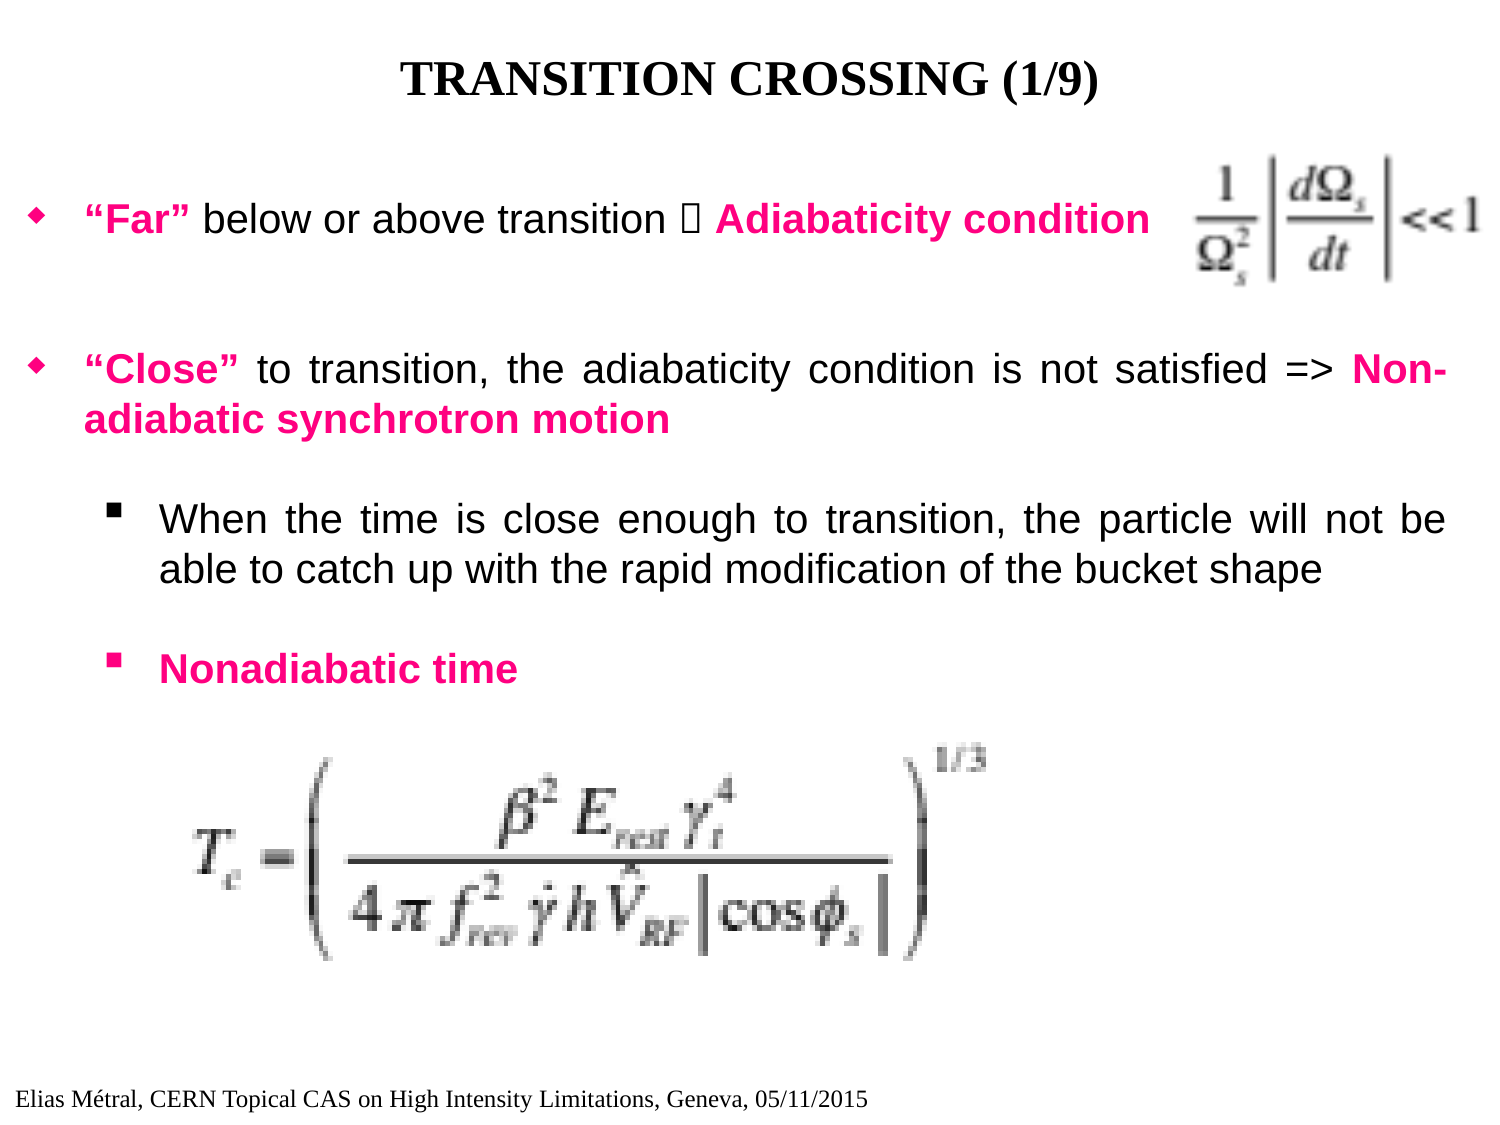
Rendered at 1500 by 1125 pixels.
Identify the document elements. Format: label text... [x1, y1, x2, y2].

text_box “Far” below or above transition  Adiabaticity condition “Close” to transition, the adiabaticity condition is not satisfied => Non-adiabatic synchrotron motion When the time is close enough to transition, the particle will not be able to catch up with the rapid modification of the bucket shape Nonadiabatic time [12, 184, 1463, 929]
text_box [173, 727, 1020, 968]
title TRANSITION CROSSING (1/9) [0, 24, 1500, 125]
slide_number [0, 1074, 1500, 1125]
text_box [1179, 144, 1500, 291]
